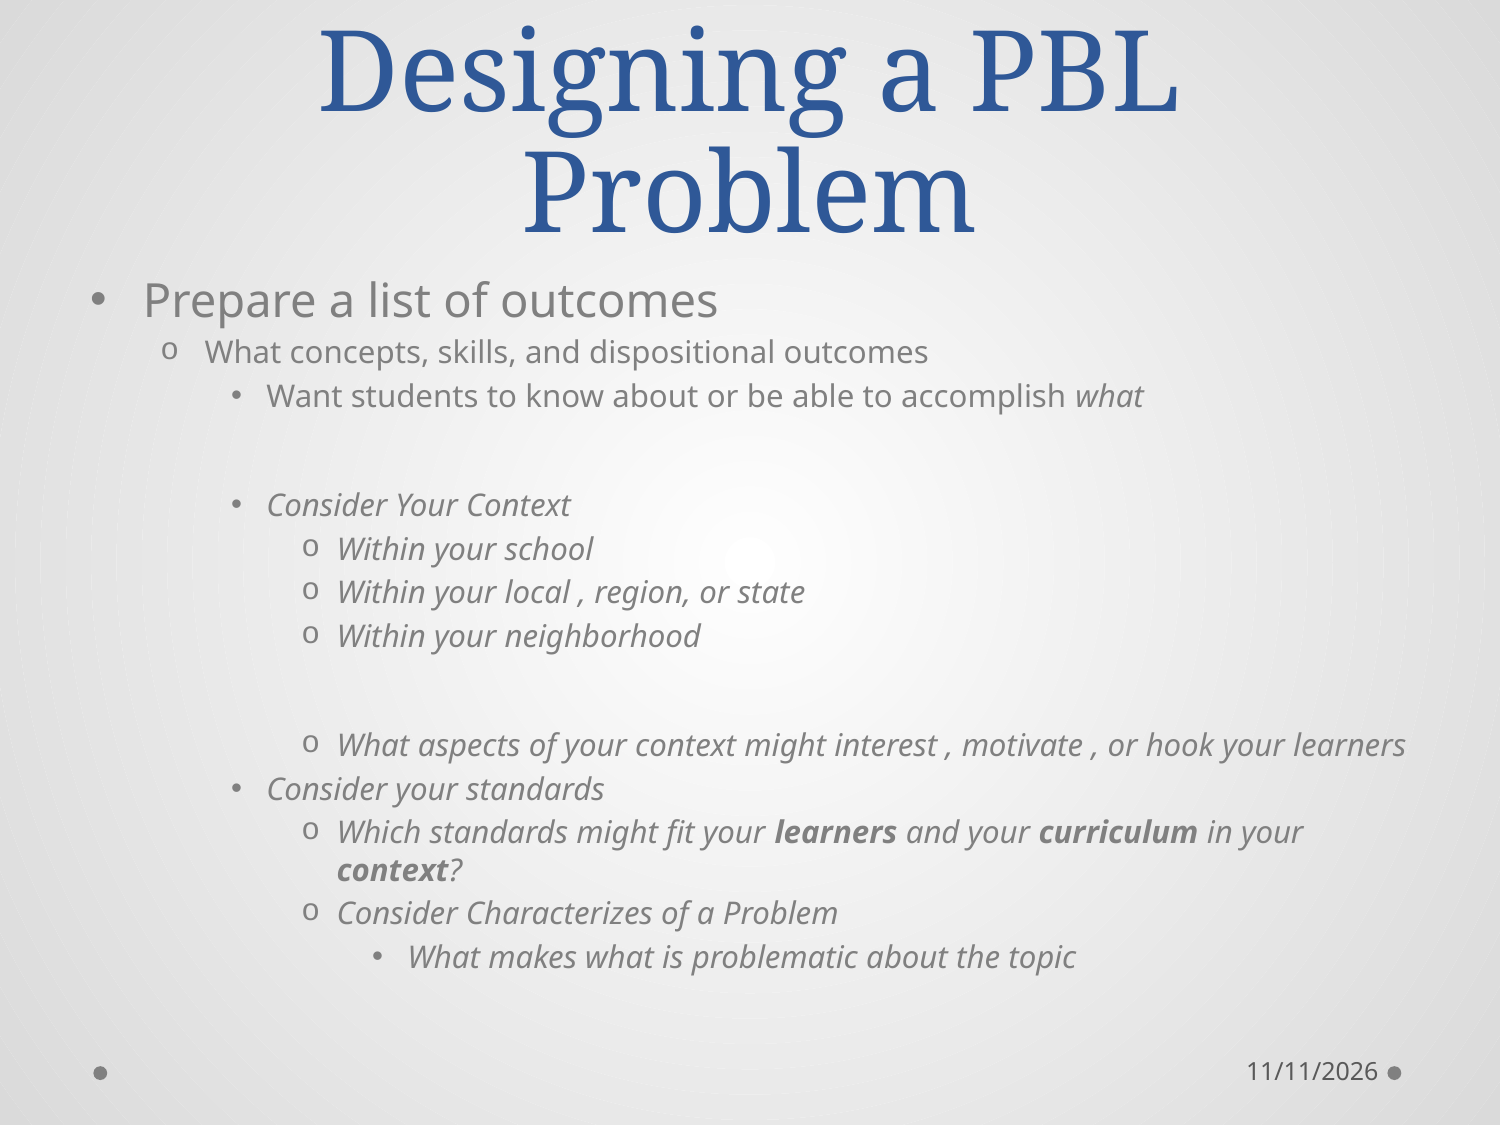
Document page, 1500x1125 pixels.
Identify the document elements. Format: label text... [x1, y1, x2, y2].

list Prepare a list of outcomes What concepts, skills, and dispositional outcomes Want students to know about or be able to accomplish what Consider Your Context Within your school Within your local , region, or state Within your neighborhood What aspects of your context might interest , motivate , or hook your learners Consider your standards Which standards might fit your learners and your curriculum in your context? Consider Characterizes of a Problem What makes what is problematic about the topic [75, 262, 1425, 1005]
title Designing a PBL Problem [75, 0, 1425, 262]
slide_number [1043, 1042, 1386, 1103]
